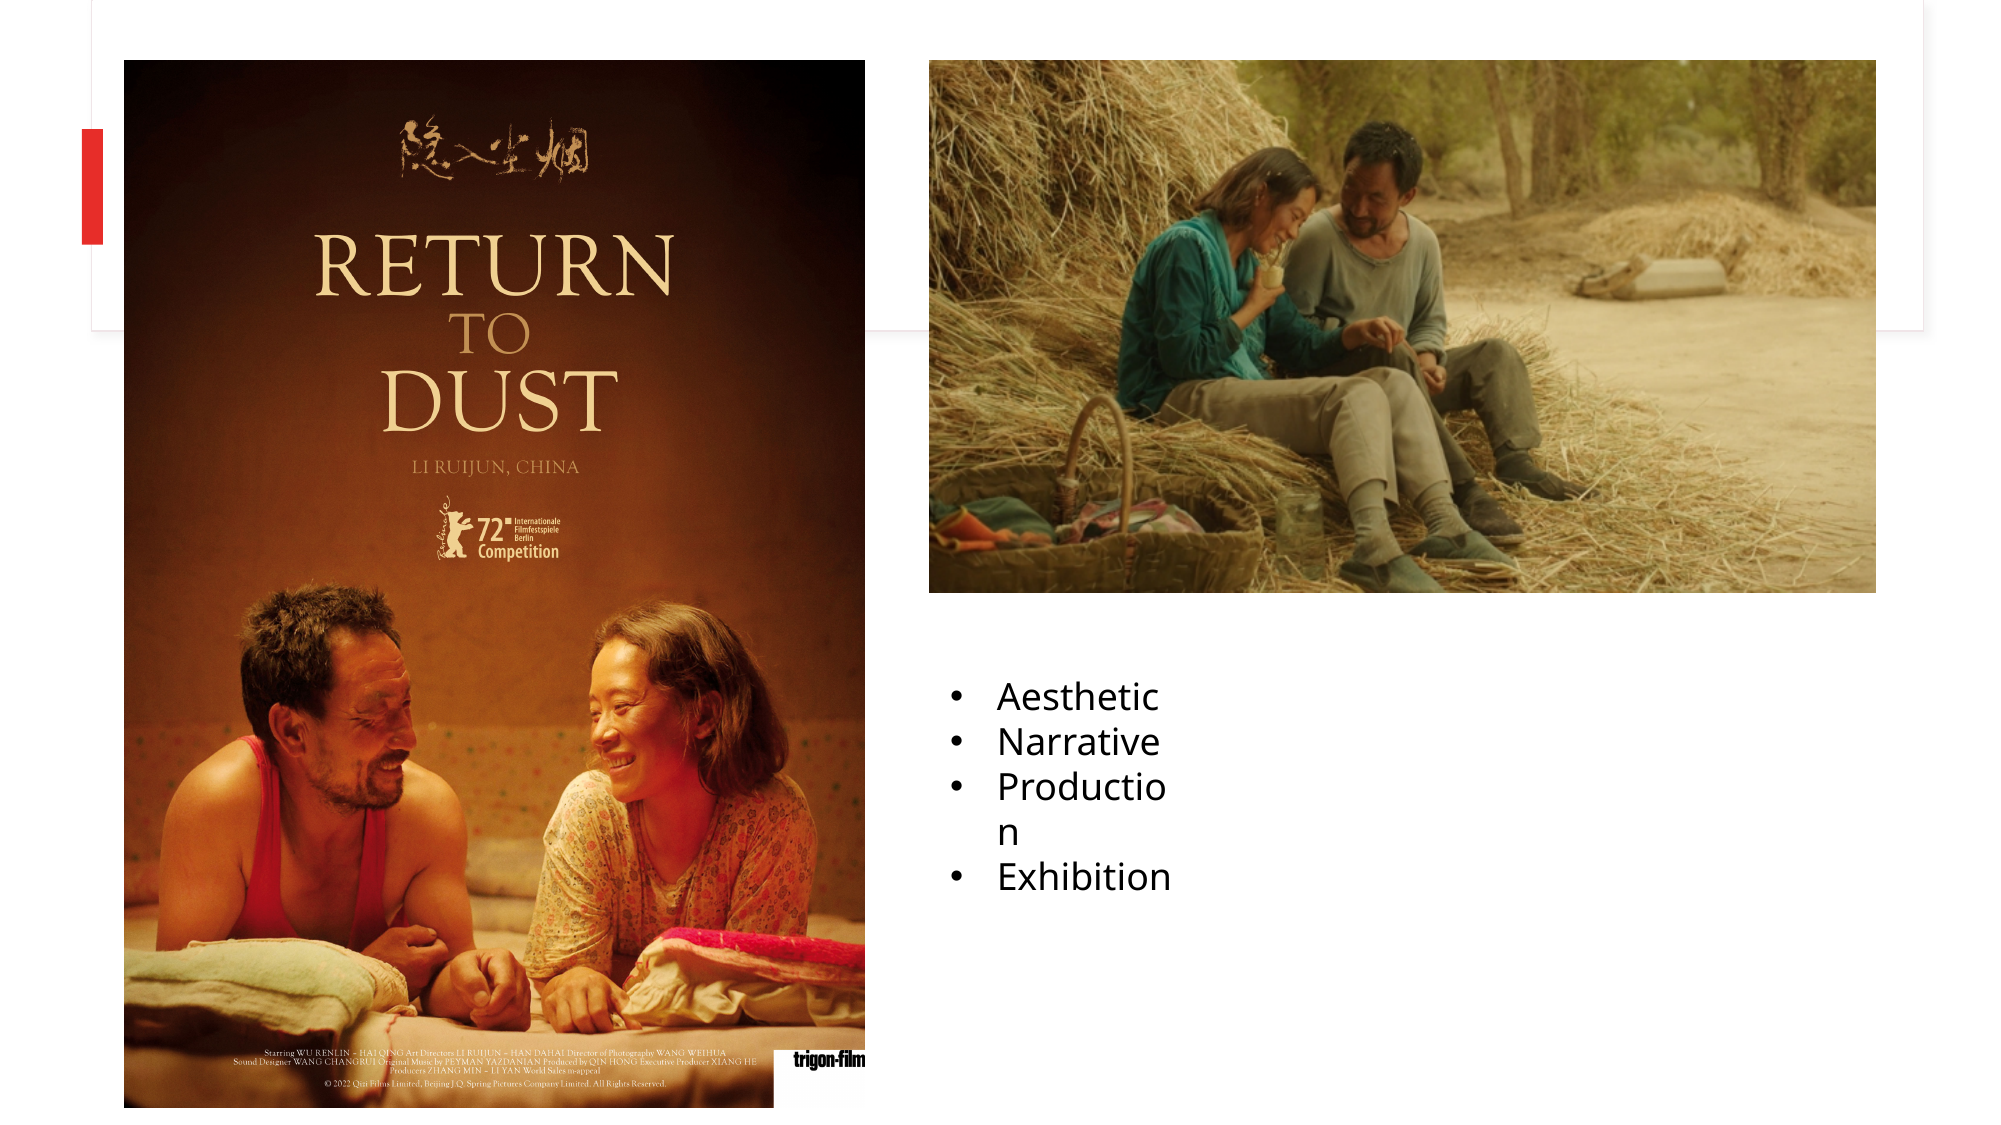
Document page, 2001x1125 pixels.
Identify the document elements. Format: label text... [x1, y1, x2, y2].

picture [929, 60, 1876, 593]
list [123, 60, 865, 1108]
text_box Aesthetic Narrative Production Exhibition [935, 665, 1204, 906]
